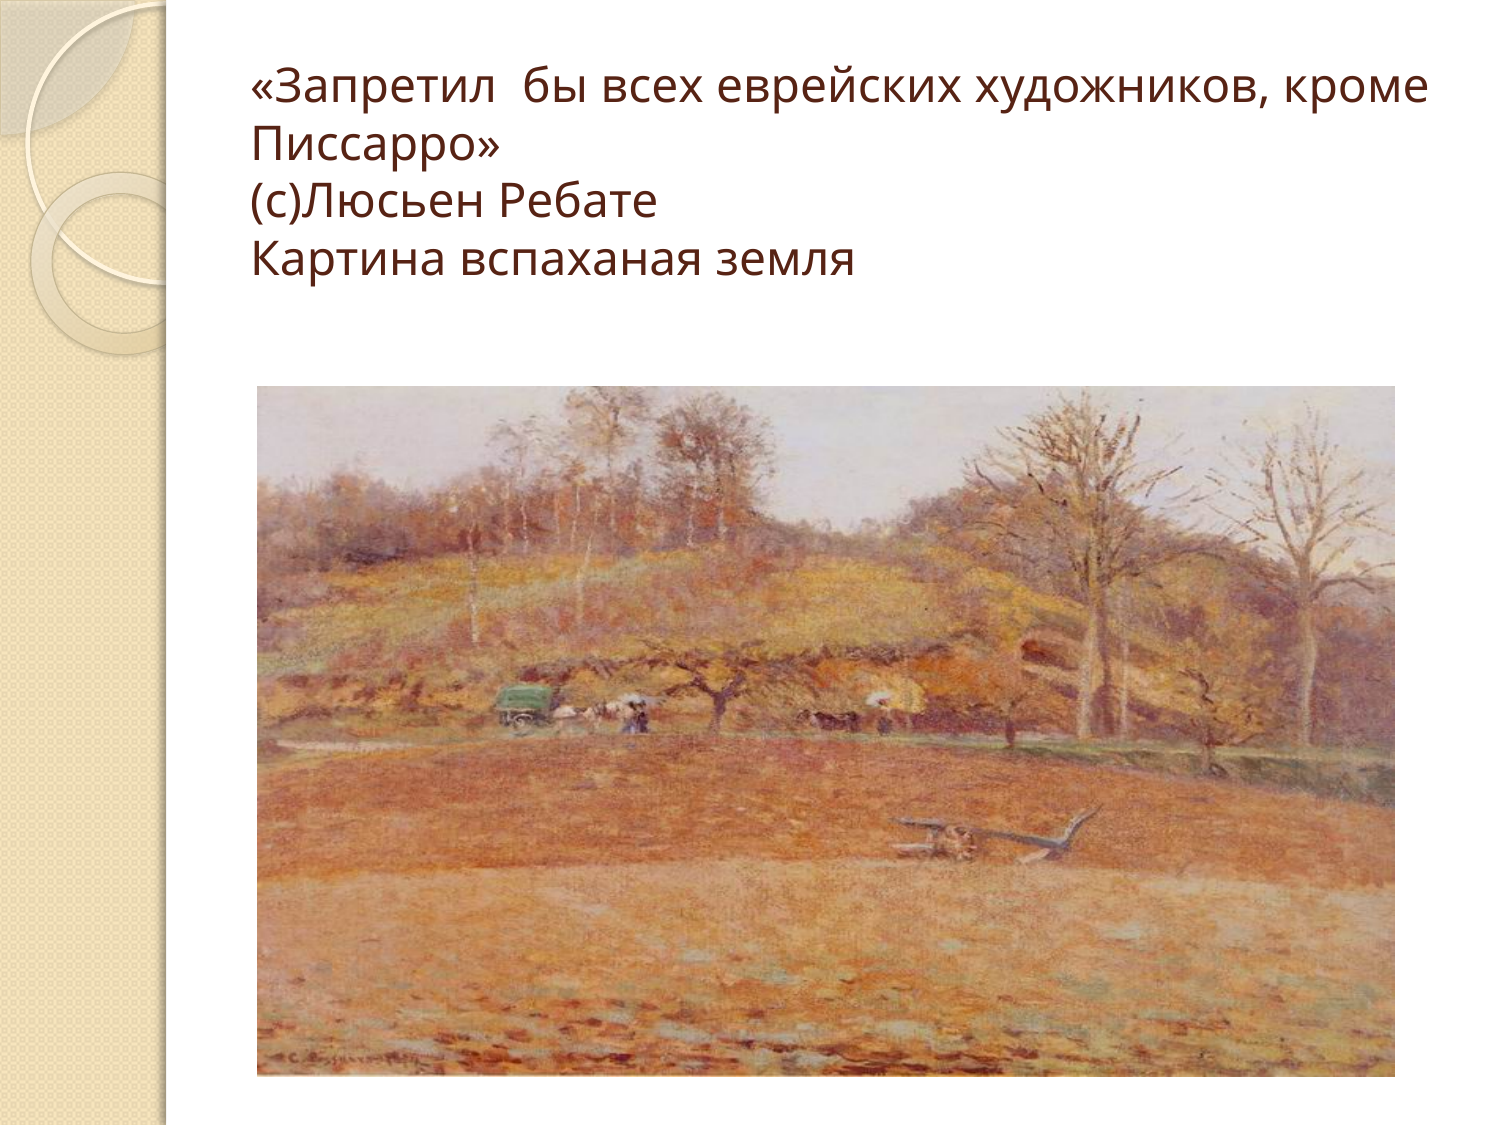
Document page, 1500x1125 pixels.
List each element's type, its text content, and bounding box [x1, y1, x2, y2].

title «Запретил бы всех еврейских художников, кроме Писсарро» (с)Люсьен Ребате Картина вспаханая земля [235, 45, 1466, 364]
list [257, 386, 1395, 1077]
